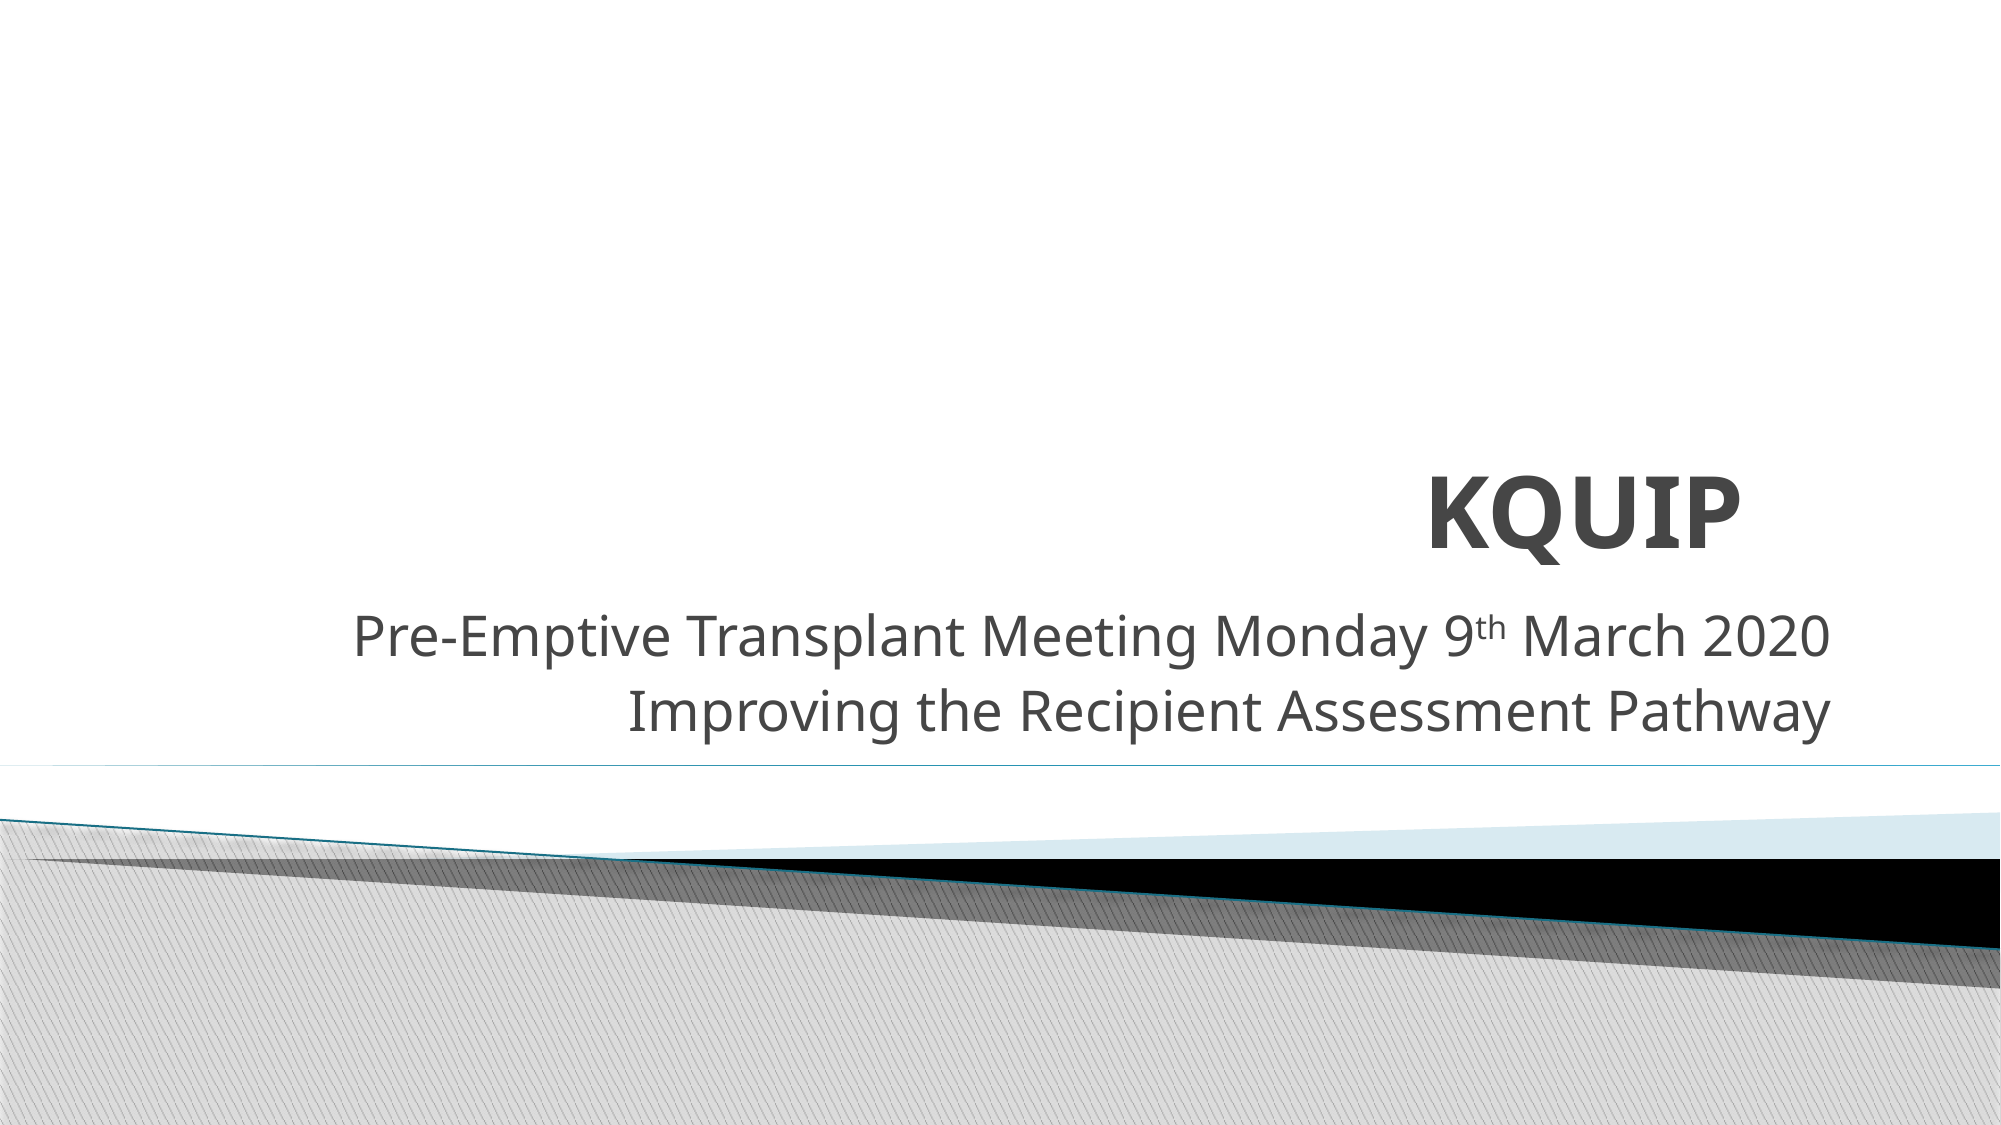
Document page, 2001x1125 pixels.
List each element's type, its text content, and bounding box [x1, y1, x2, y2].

title KQUIP [259, 184, 1760, 576]
picture [7, 859, 2000, 989]
subtitle Pre-Emptive Transplant Meeting Monday 9th March 2020 Improving the Recipient Assessment Pathway [150, 592, 1850, 790]
